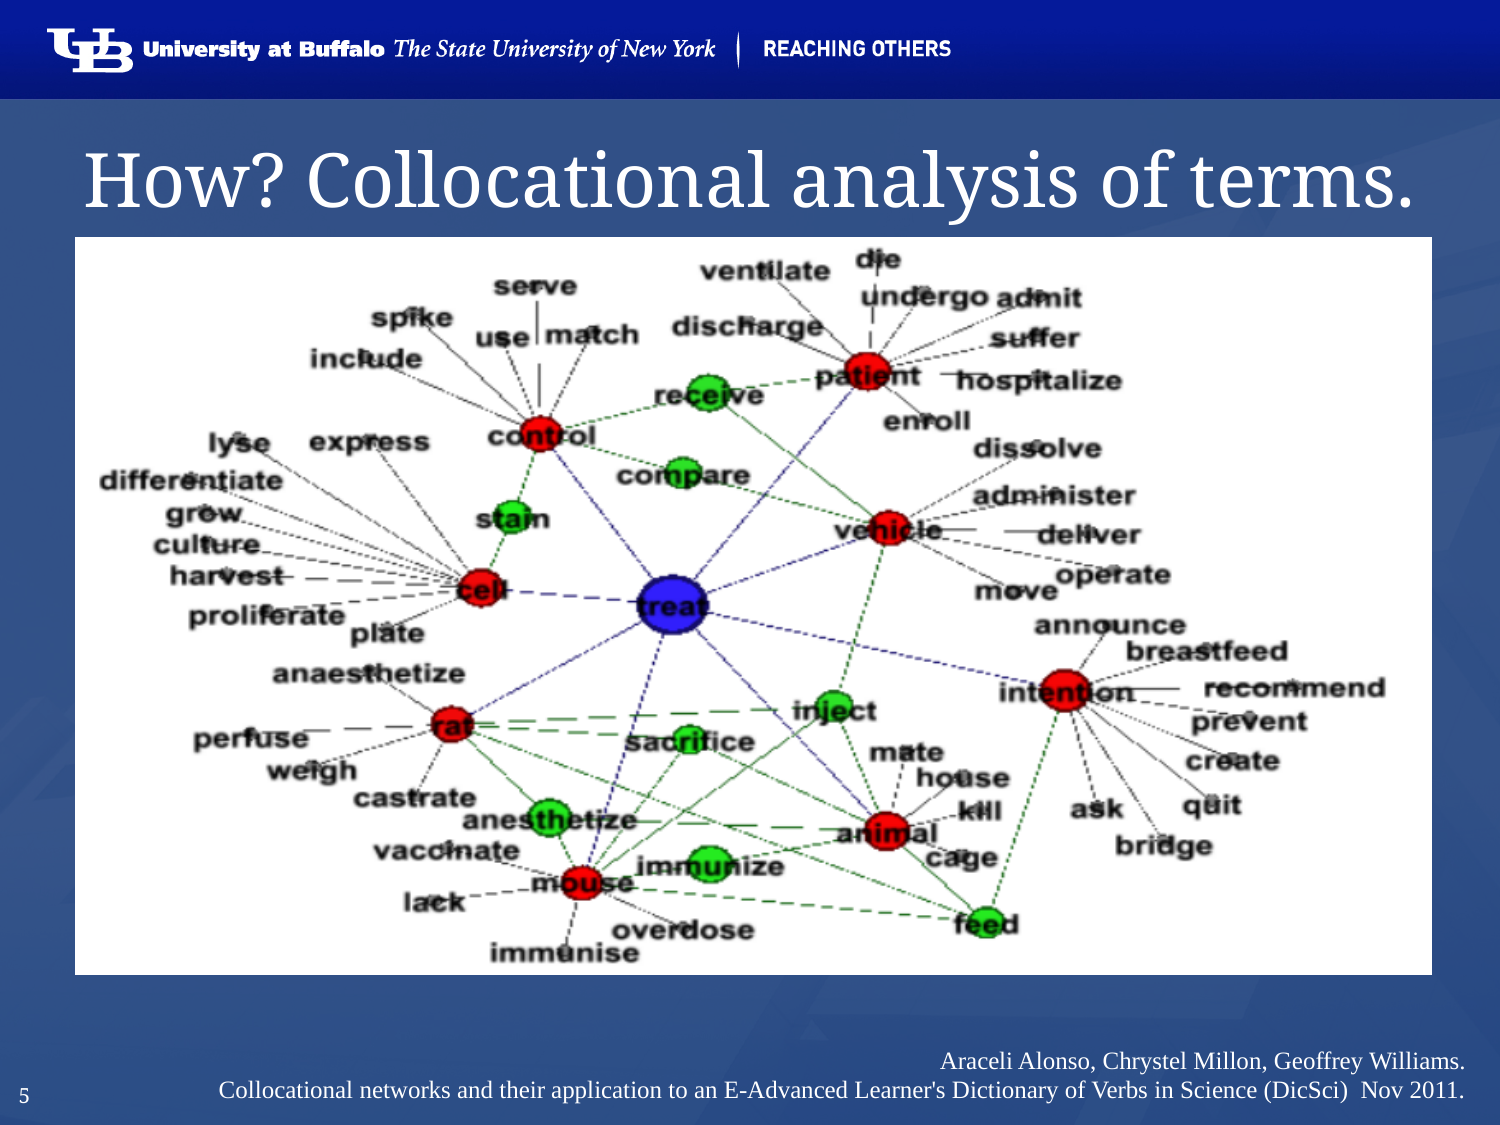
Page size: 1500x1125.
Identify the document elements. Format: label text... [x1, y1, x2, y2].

picture [0, 0, 1500, 99]
text_box Araceli Alonso, Chrystel Millon, Geoffrey Williams. Collocational networks and their application to an E-Advanced Learner's Dictionary of Verbs in Science (DicSci) Nov 2011. [199, 1036, 1488, 1112]
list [74, 237, 1432, 976]
title How? Collocational analysis of terms. [37, 125, 1463, 250]
